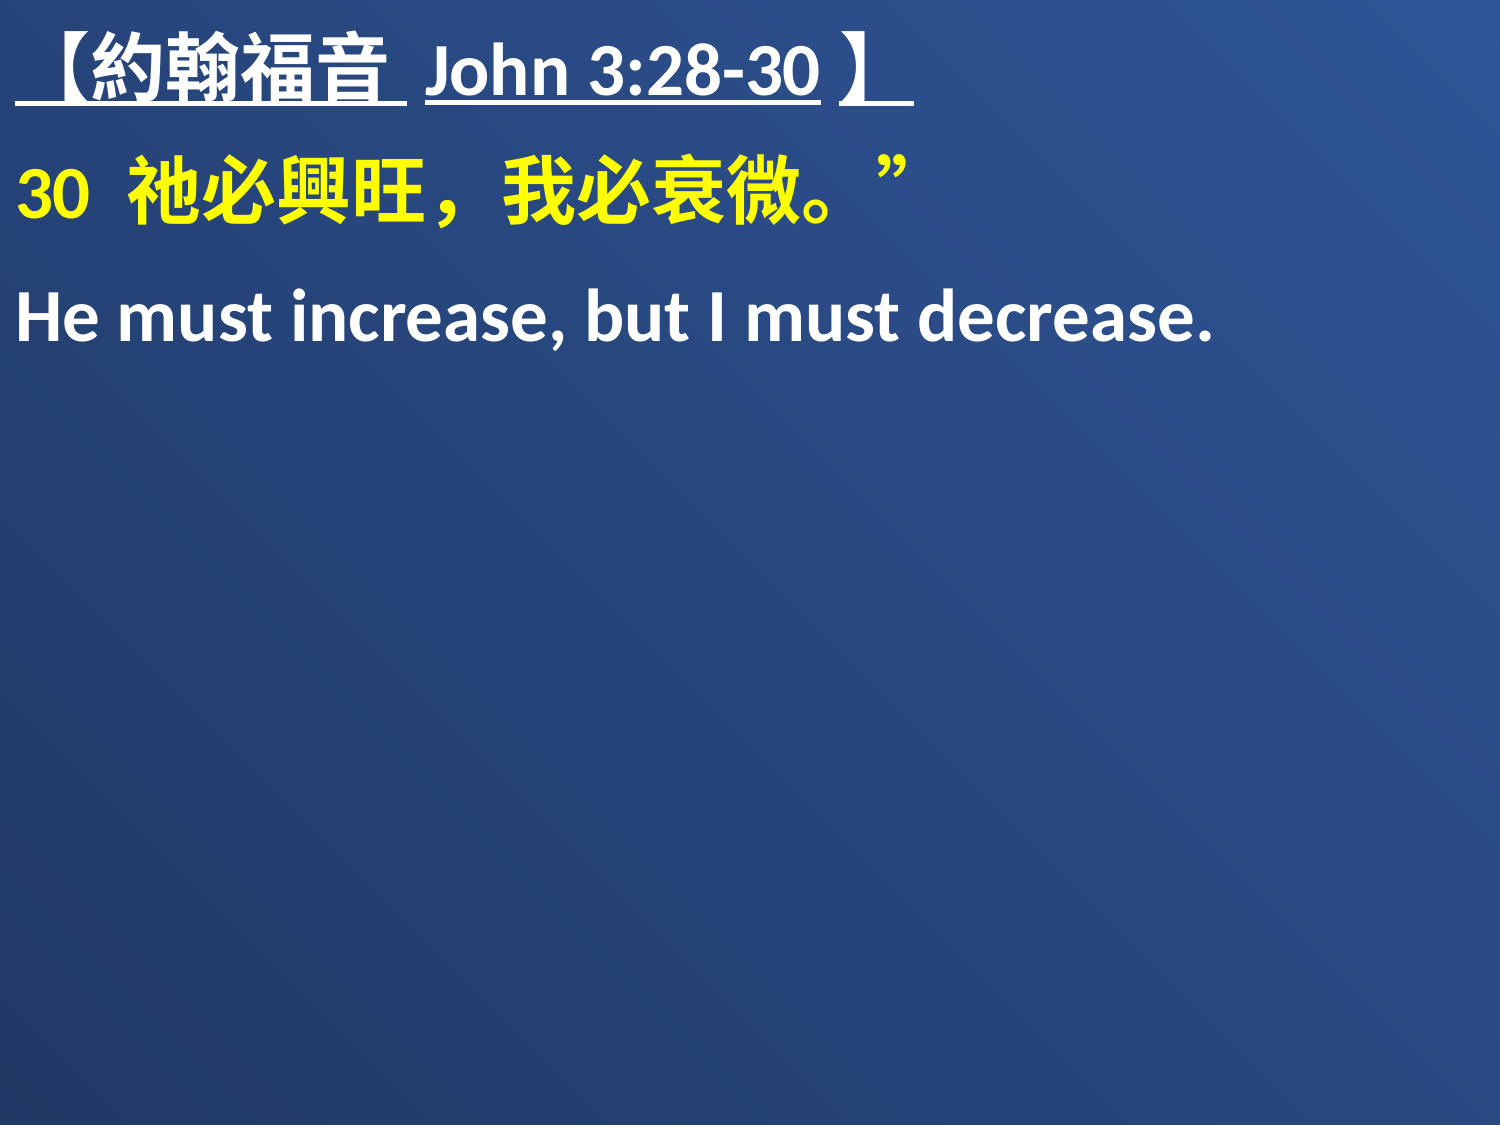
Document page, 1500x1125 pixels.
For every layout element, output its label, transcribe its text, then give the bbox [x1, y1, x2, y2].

subtitle 【約翰福音 John 3:28-30】 30 祂必興旺，我必衰微。” He must increase, but I must decrease. [0, 0, 1500, 1125]
